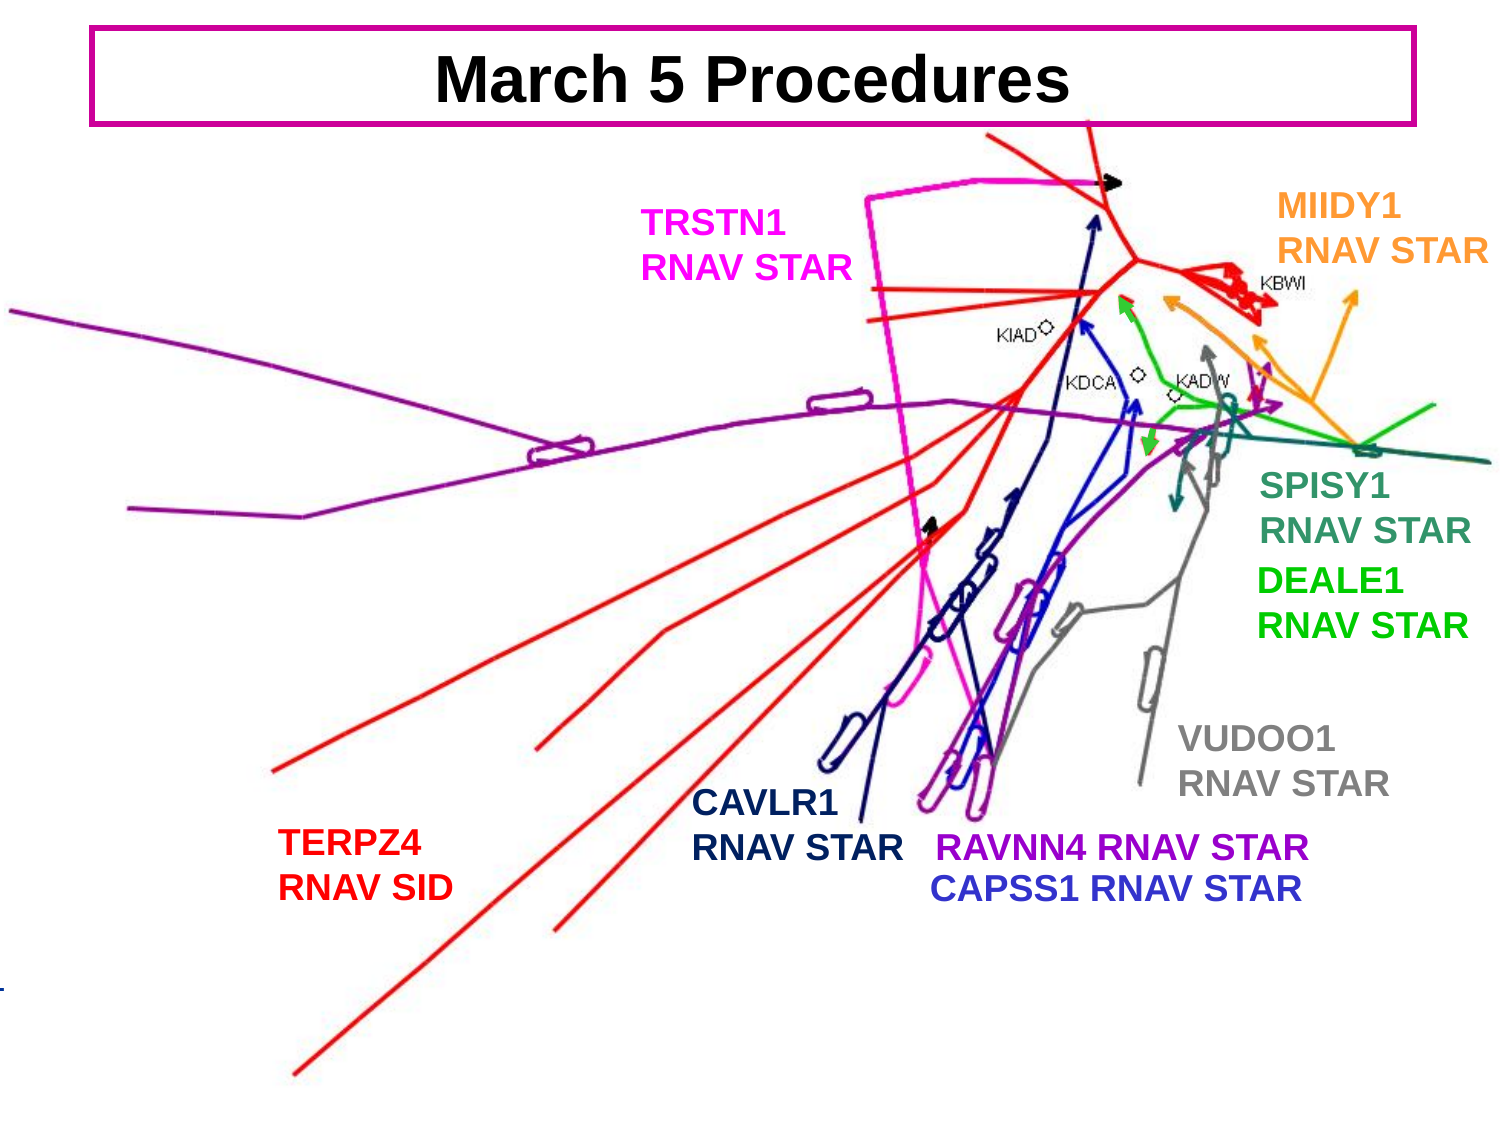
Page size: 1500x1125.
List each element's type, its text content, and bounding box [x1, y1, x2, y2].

picture [3, 75, 1500, 1101]
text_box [1119, 294, 1132, 323]
title March 5 Procedures [89, 25, 1417, 74]
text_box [1145, 428, 1154, 457]
